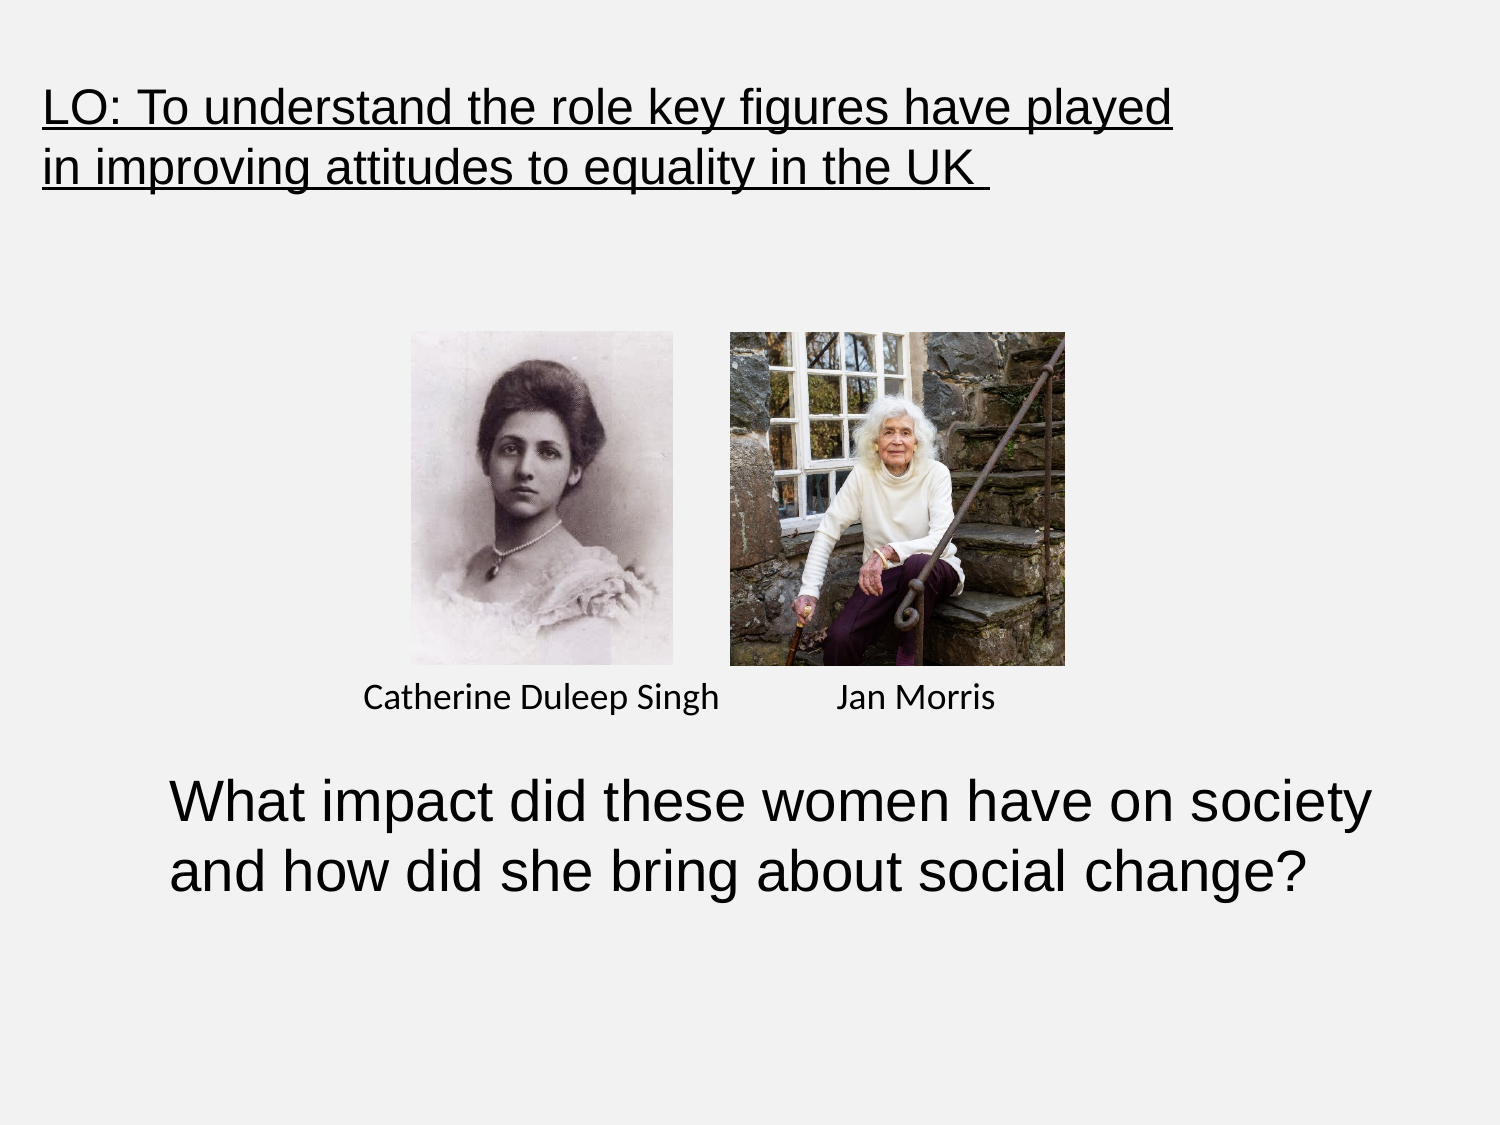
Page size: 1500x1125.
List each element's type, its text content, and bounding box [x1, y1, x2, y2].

text_box What impact did these women have on society and how did she bring about social change? [154, 755, 1415, 911]
picture [410, 331, 673, 666]
text_box Jan Morris [821, 675, 1011, 724]
picture [729, 332, 1065, 667]
text_box LO: To understand the role key figures have played in improving attitudes to equality in the UK [27, 66, 1232, 202]
text_box Catherine Duleep Singh [348, 664, 736, 725]
